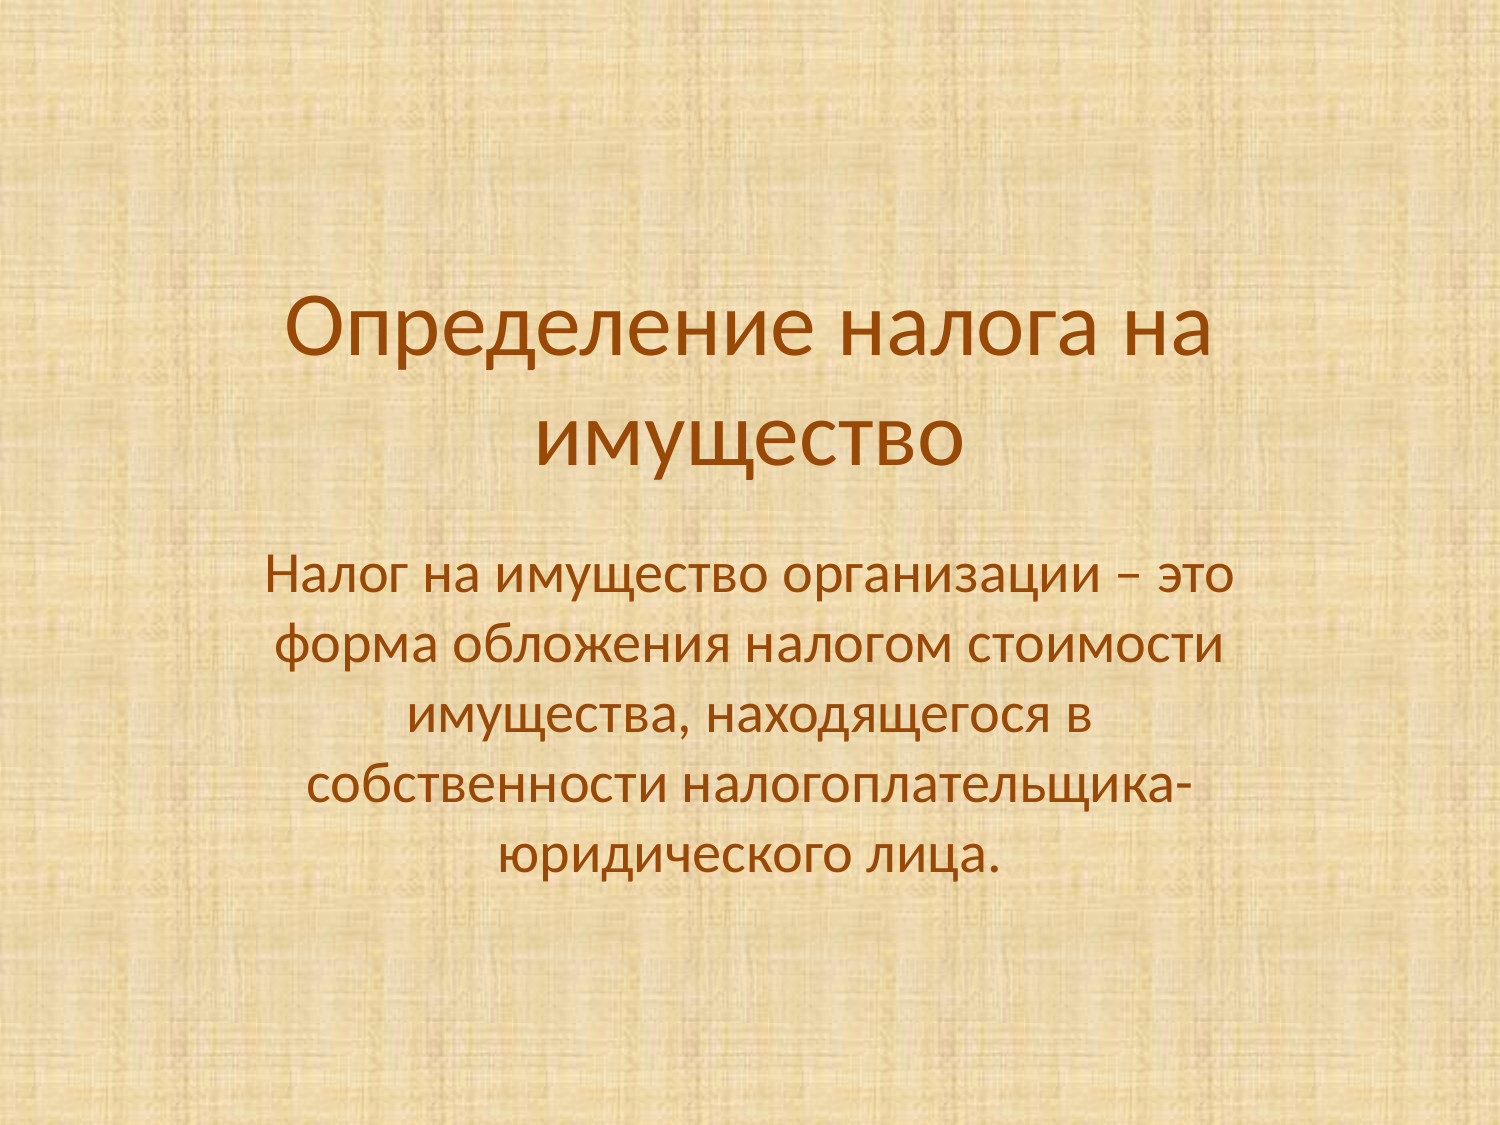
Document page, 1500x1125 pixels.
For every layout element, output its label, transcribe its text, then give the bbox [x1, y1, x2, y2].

title Определение налога на имущество [112, 208, 1388, 539]
subtitle Налог на имущество организации – это форма обложения налогом стоимости имущества, находящегося в собственности налогоплательщика-юридического лица. [225, 527, 1275, 925]
